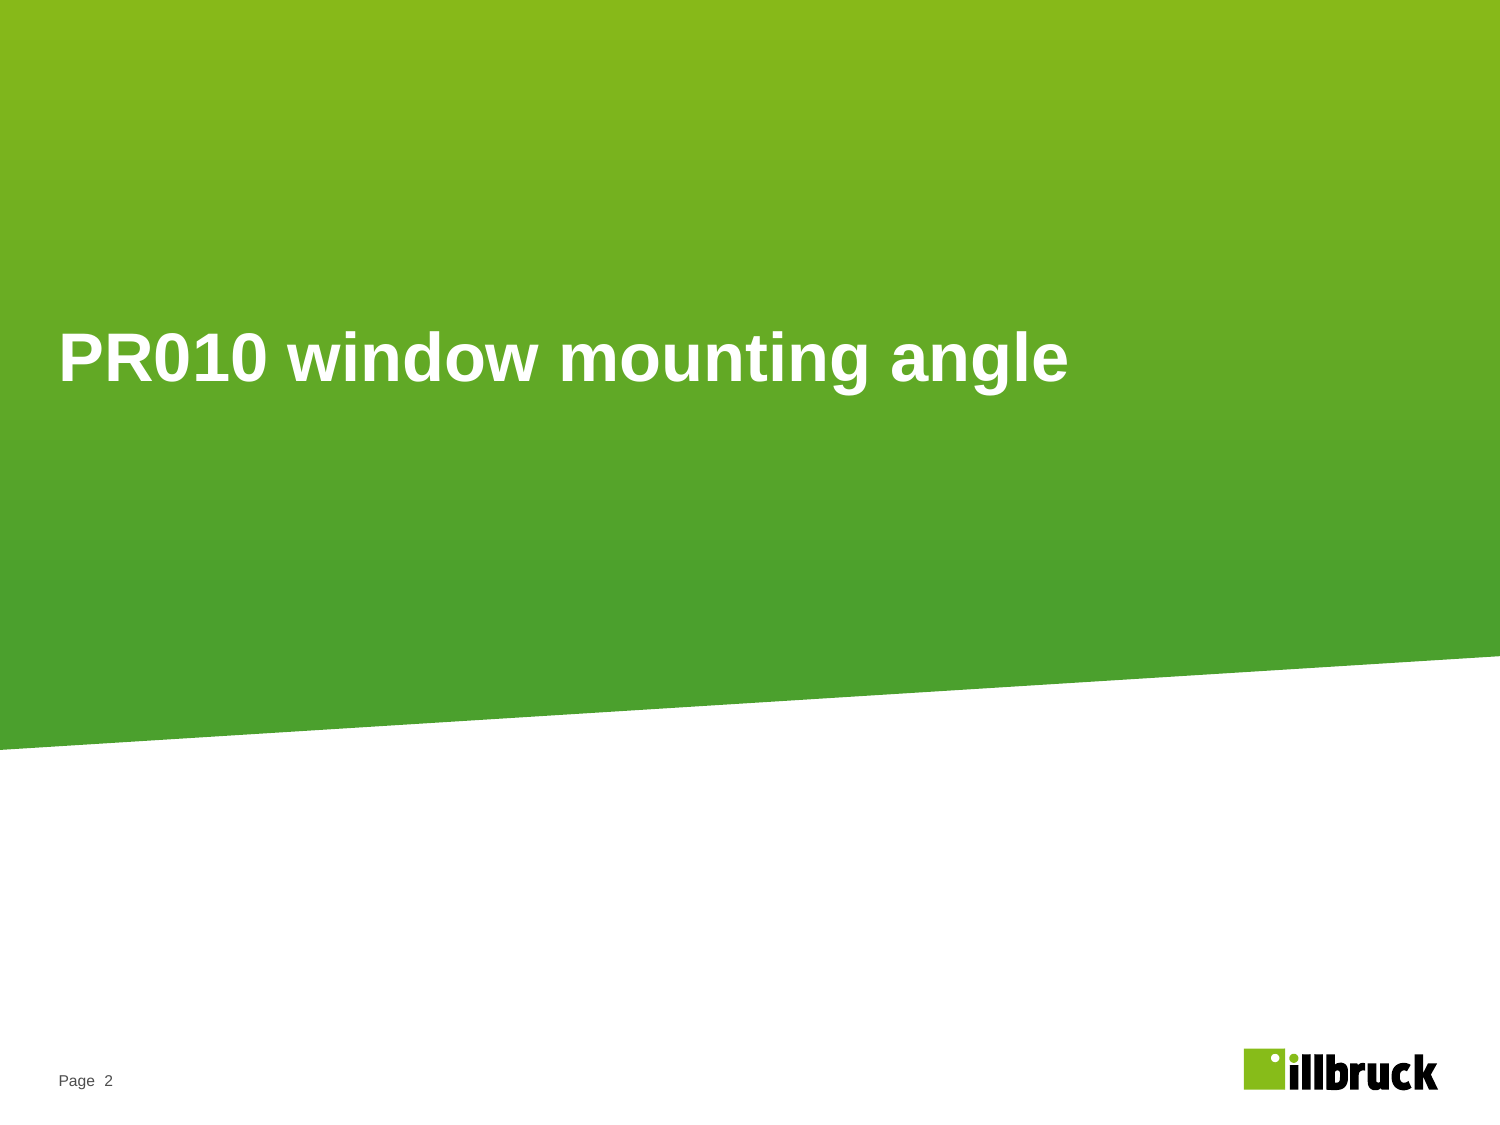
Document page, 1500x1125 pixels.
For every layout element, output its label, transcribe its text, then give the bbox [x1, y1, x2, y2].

list PR010 window mounting angle [58, 328, 1161, 457]
